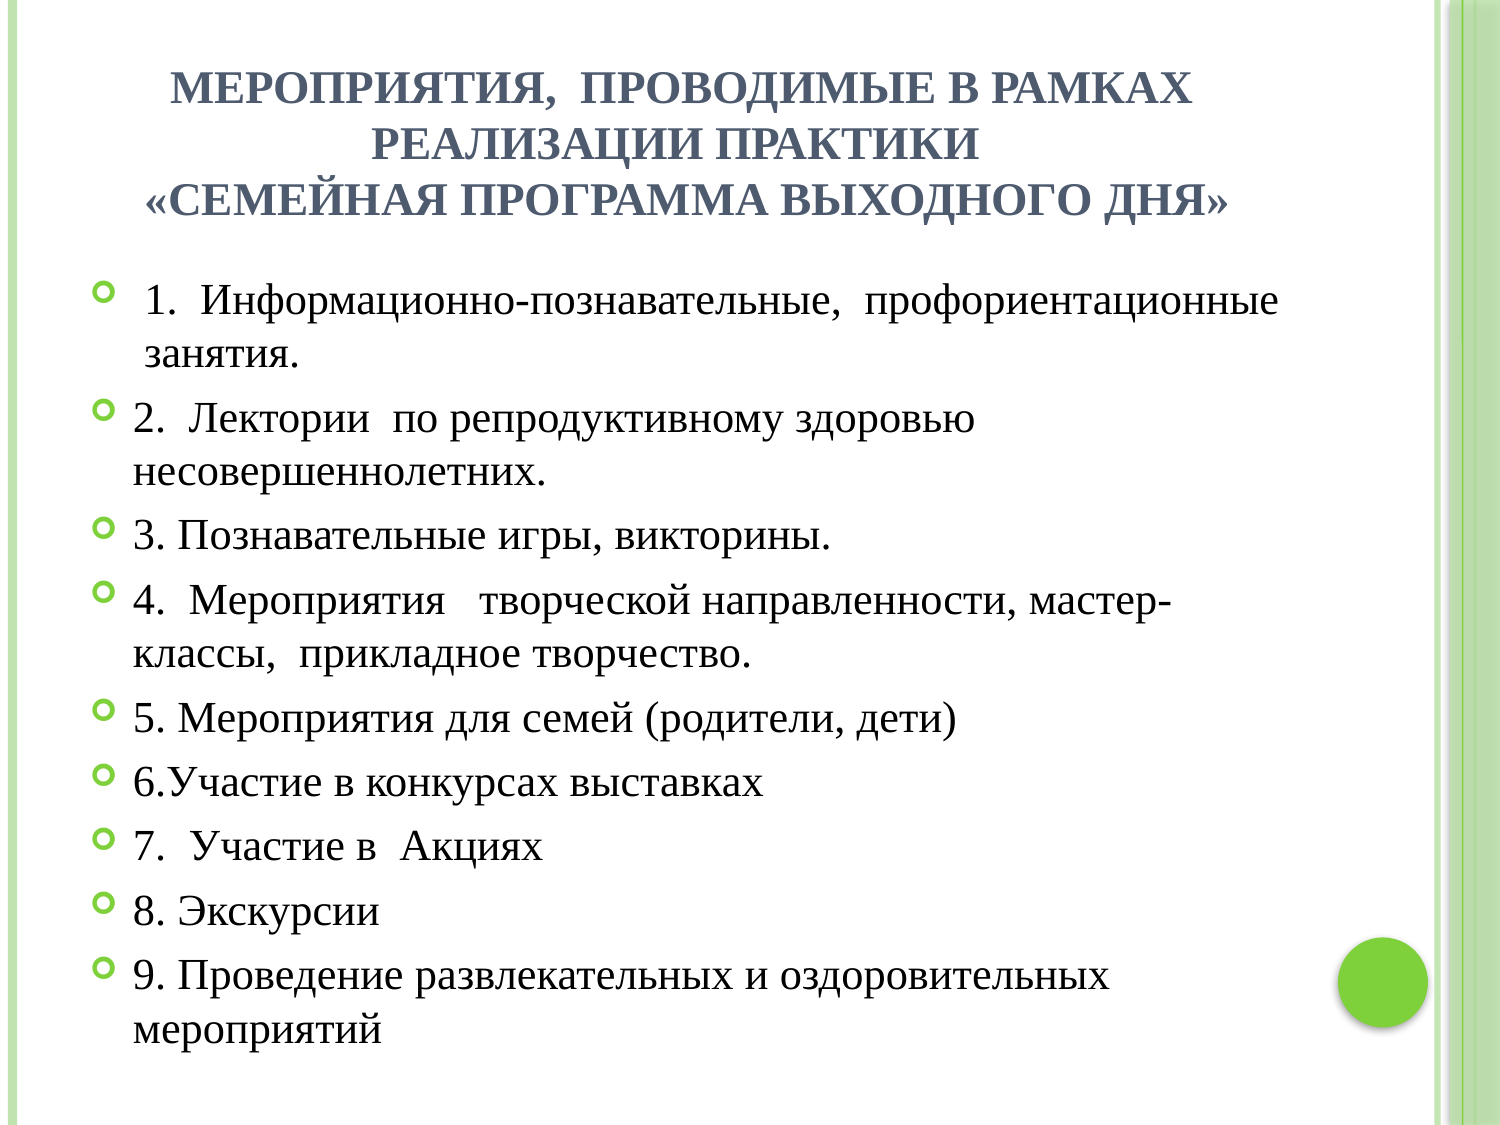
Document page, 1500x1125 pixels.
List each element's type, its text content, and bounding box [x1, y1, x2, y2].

title Мероприятия, проводимые в рамках реализации Практики «Семейная программа выходного дня» [75, 45, 1300, 233]
list 1. Информационно-познавательные, профориентационные занятия. 2. Лектории по репродуктивному здоровью несовершеннолетних. 3. Познавательные игры, викторины. 4. Мероприятия творческой направленности, мастер-классы, прикладное творчество. 5. Мероприятия для семей (родители, дети) 6.Участие в конкурсах выставках 7. Участие в Акциях 8. Экскурсии 9. Проведение развлекательных и оздоровительных мероприятий [75, 262, 1300, 1062]
